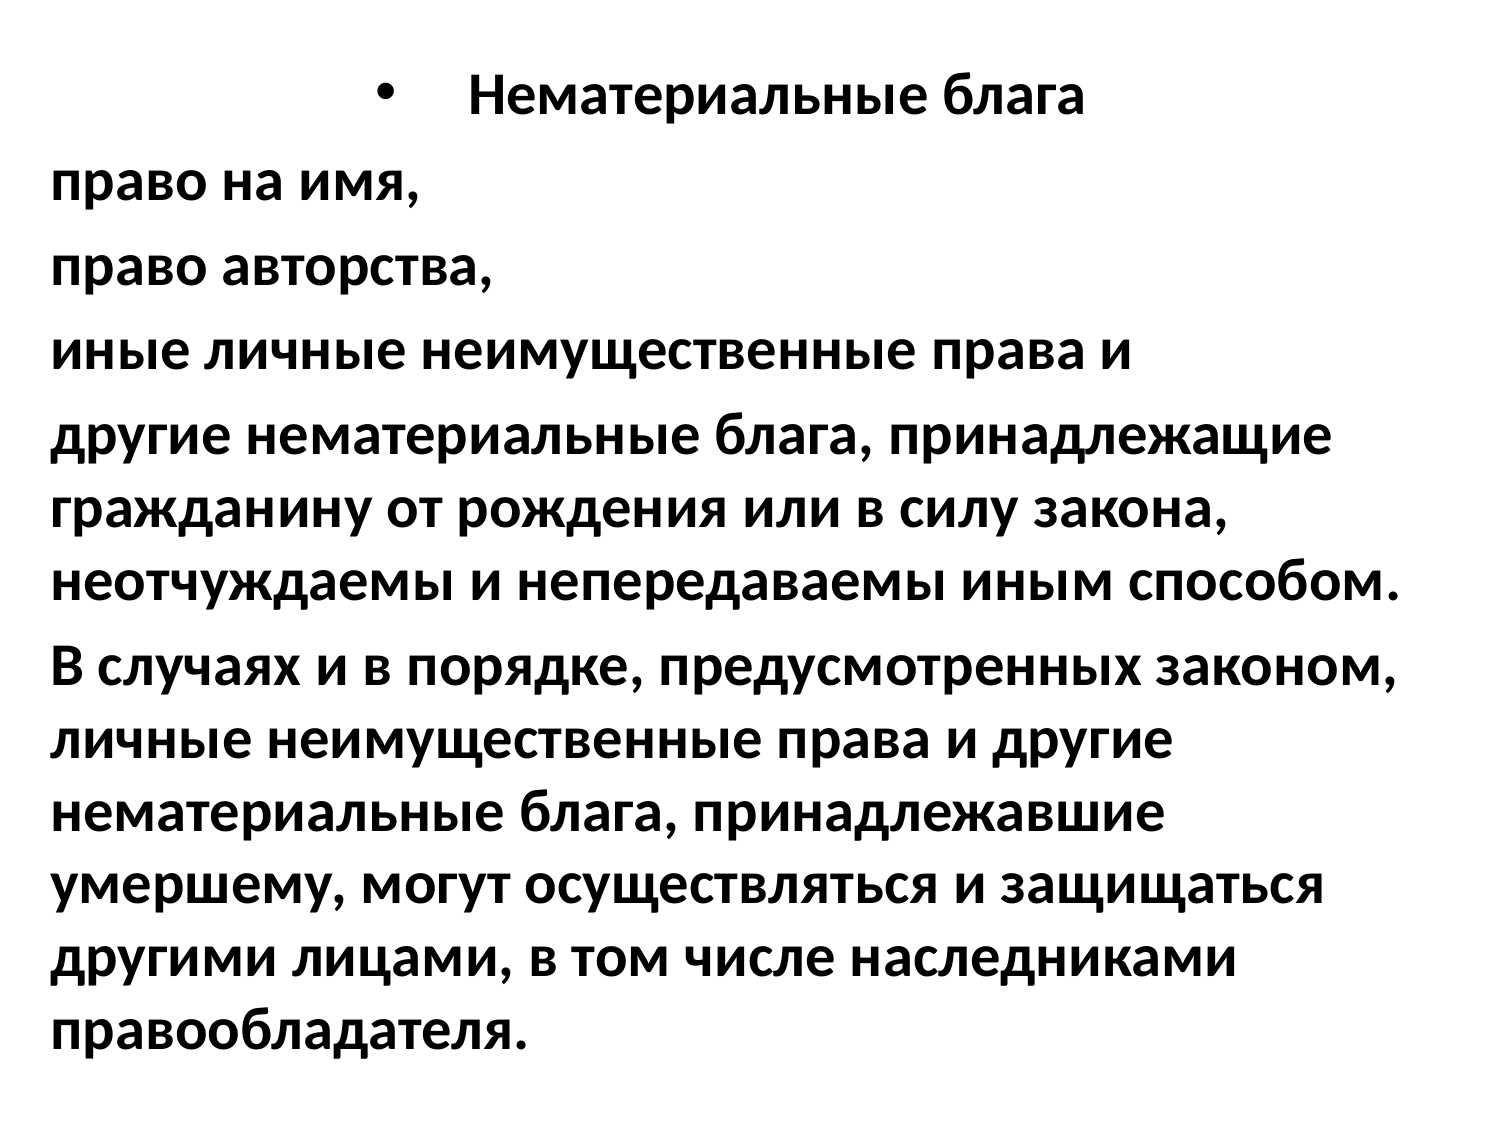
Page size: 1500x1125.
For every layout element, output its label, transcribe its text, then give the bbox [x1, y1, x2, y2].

list Нематериальные блага право на имя, право авторства, иные личные неимущественные права и другие нематериальные блага, принадлежащие гражданину от рождения или в силу закона, неотчуждаемы и непередаваемы иным способом. В случаях и в порядке, предусмотренных законом, личные неимущественные права и другие нематериальные блага, принадлежавшие умершему, могут осуществляться и защищаться другими лицами, в том числе наследниками правообладателя. [35, 46, 1465, 1090]
